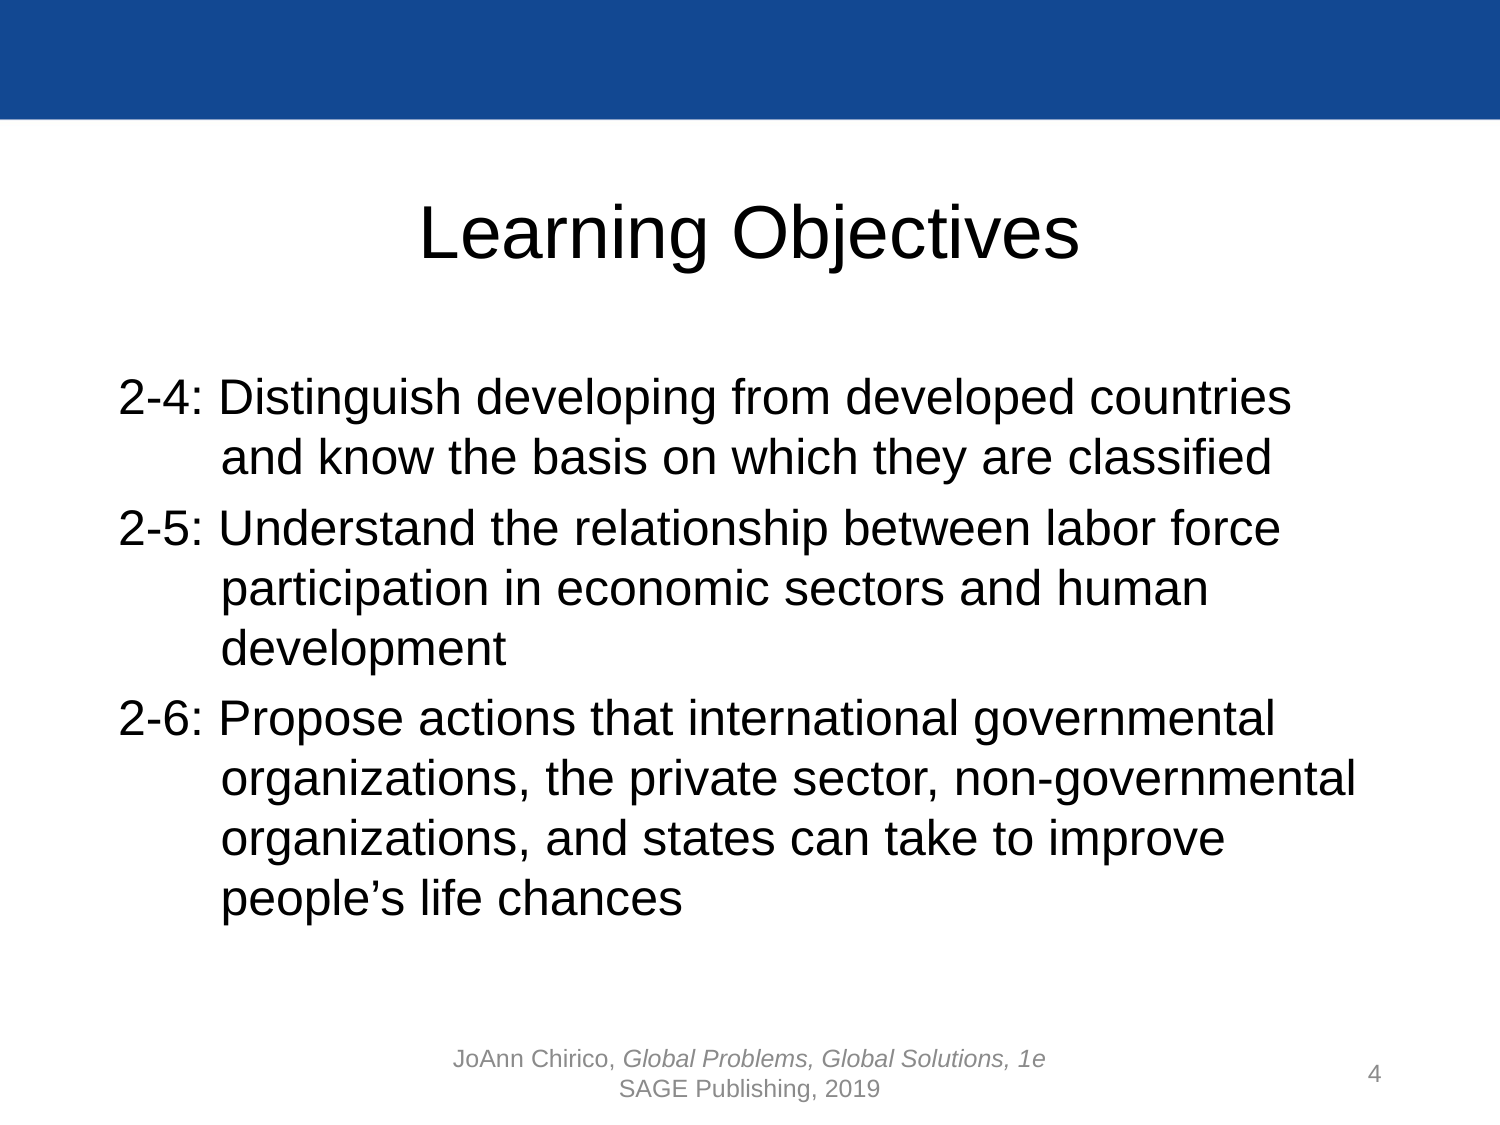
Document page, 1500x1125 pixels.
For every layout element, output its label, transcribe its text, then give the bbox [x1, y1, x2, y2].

list 2-4: Distinguish developing from developed countries and know the basis on which they are classified 2-5: Understand the relationship between labor force participation in economic sectors and human development 2-6: Propose actions that international governmental organizations, the private sector, non-governmental organizations, and states can take to improve people’s life chances [103, 357, 1397, 1039]
slide_number 4 [1175, 1042, 1397, 1103]
picture [0, 0, 1500, 1125]
title Learning Objectives [103, 125, 1397, 343]
footer JoAnn Chirico, Global Problems, Global Solutions, 1e SAGE Publishing, 2019 [324, 1042, 1175, 1103]
